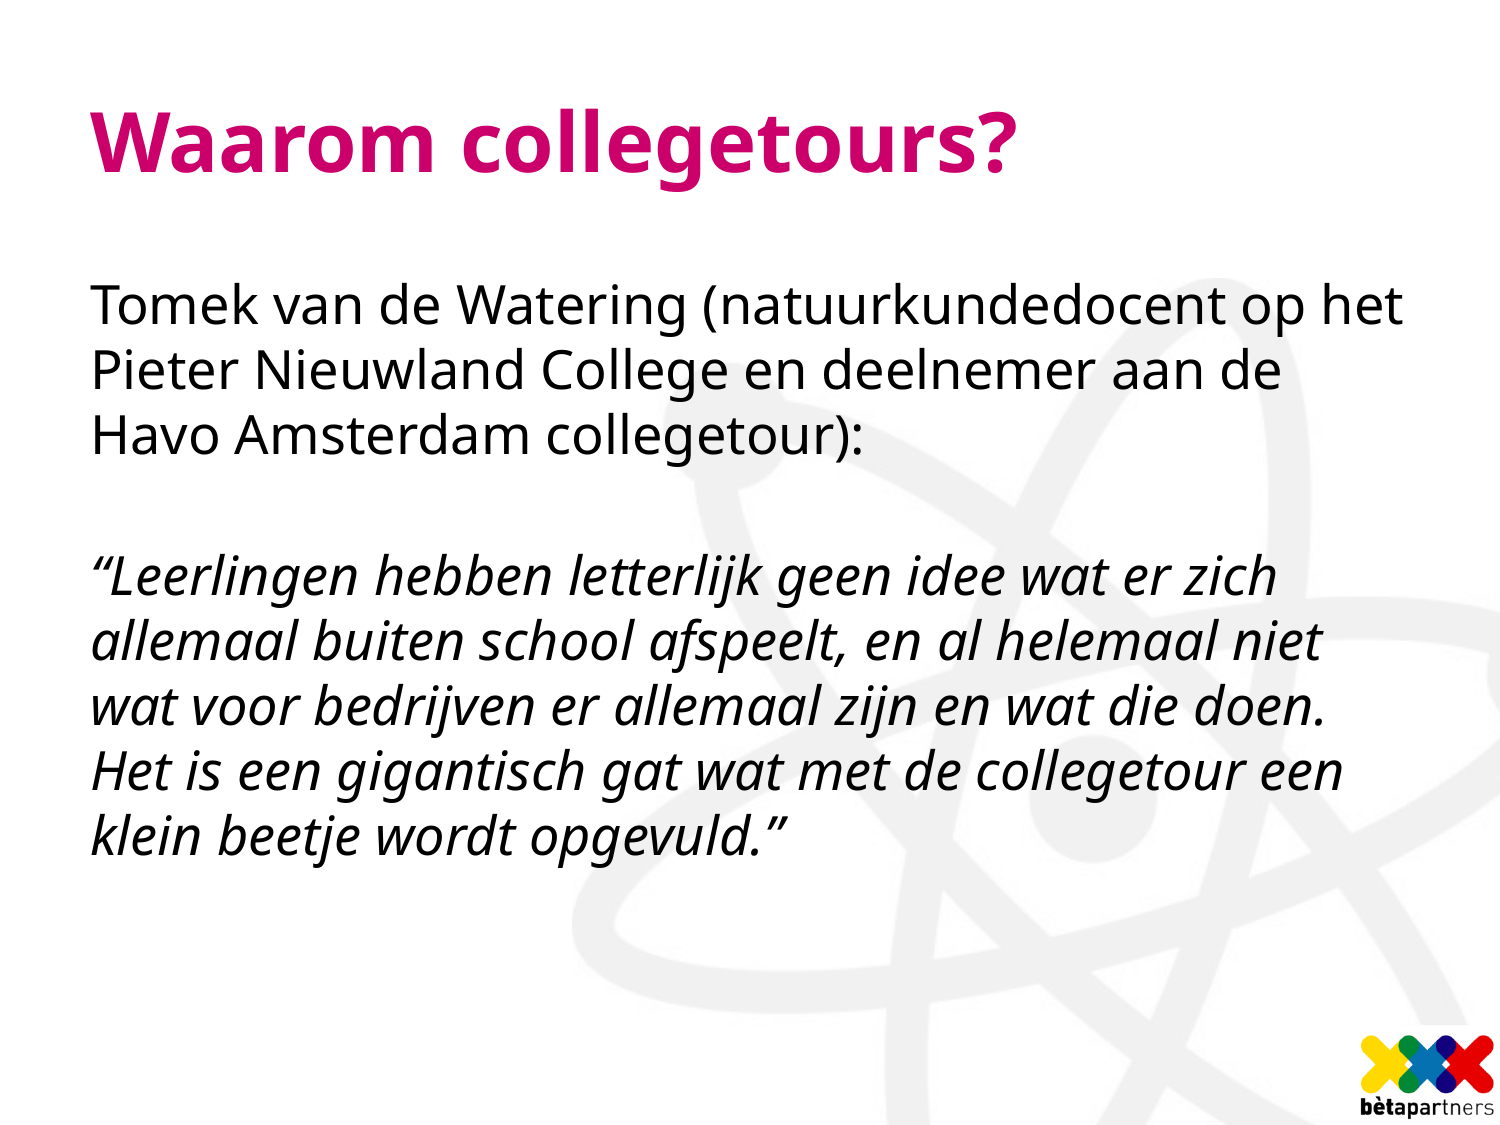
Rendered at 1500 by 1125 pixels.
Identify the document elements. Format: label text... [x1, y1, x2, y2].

title Waarom collegetours? [75, 45, 1425, 233]
picture [572, 278, 1500, 1125]
list Tomek van de Watering (natuurkundedocent op het Pieter Nieuwland College en deelnemer aan de Havo Amsterdam collegetour): “Leerlingen hebben letterlijk geen idee wat er zich allemaal buiten school afspeelt, en al helemaal niet wat voor bedrijven er allemaal zijn en wat die doen. Het is een gigantisch gat wat met de collegetour een klein beetje wordt opgevuld.” [75, 262, 1425, 1005]
